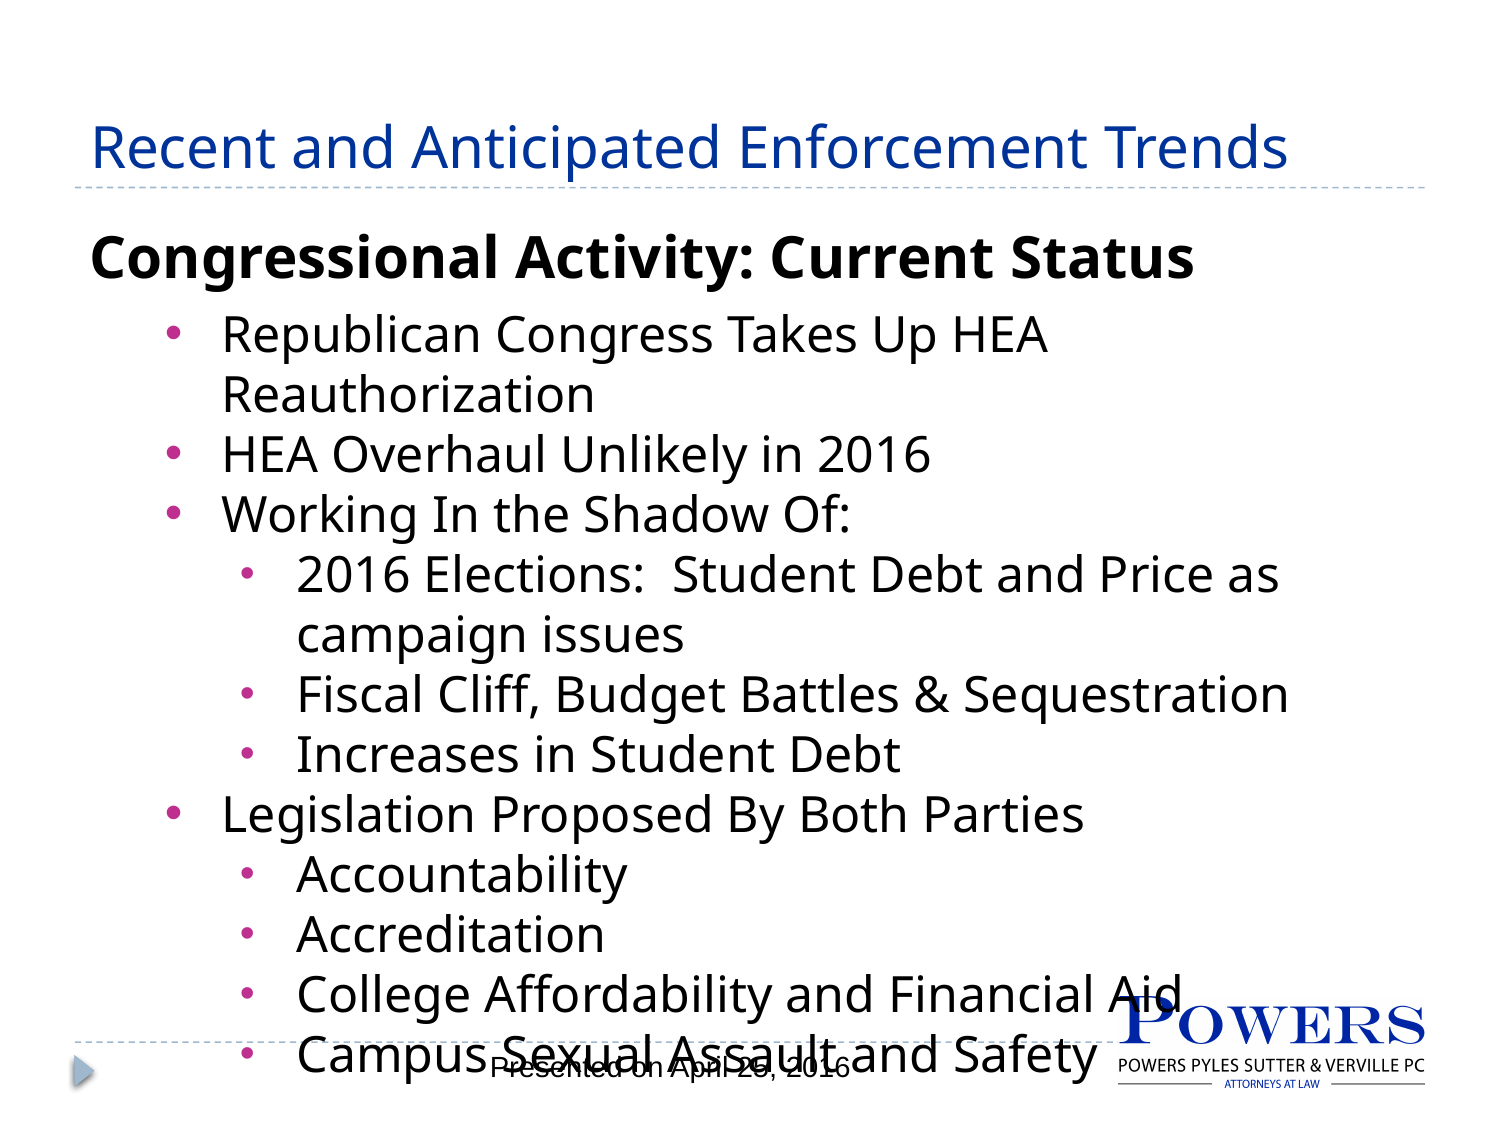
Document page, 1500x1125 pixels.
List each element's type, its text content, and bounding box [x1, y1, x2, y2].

footer Presented on April 25, 2016 [474, 1040, 1050, 1101]
title Recent and Anticipated Enforcement Trends [75, 37, 1425, 188]
text_box Congressional Activity: Current Status Republican Congress Takes Up HEA Reauthorization HEA Overhaul Unlikely in 2016 Working In the Shadow Of: 2016 Elections: Student Debt and Price as campaign issues Fiscal Cliff, Budget Battles & Sequestration Increases in Student Debt Legislation Proposed By Both Parties Accountability Accreditation College Affordability and Financial Aid Campus Sexual Assault and Safety [74, 212, 1425, 1050]
picture [1118, 1050, 1425, 1088]
